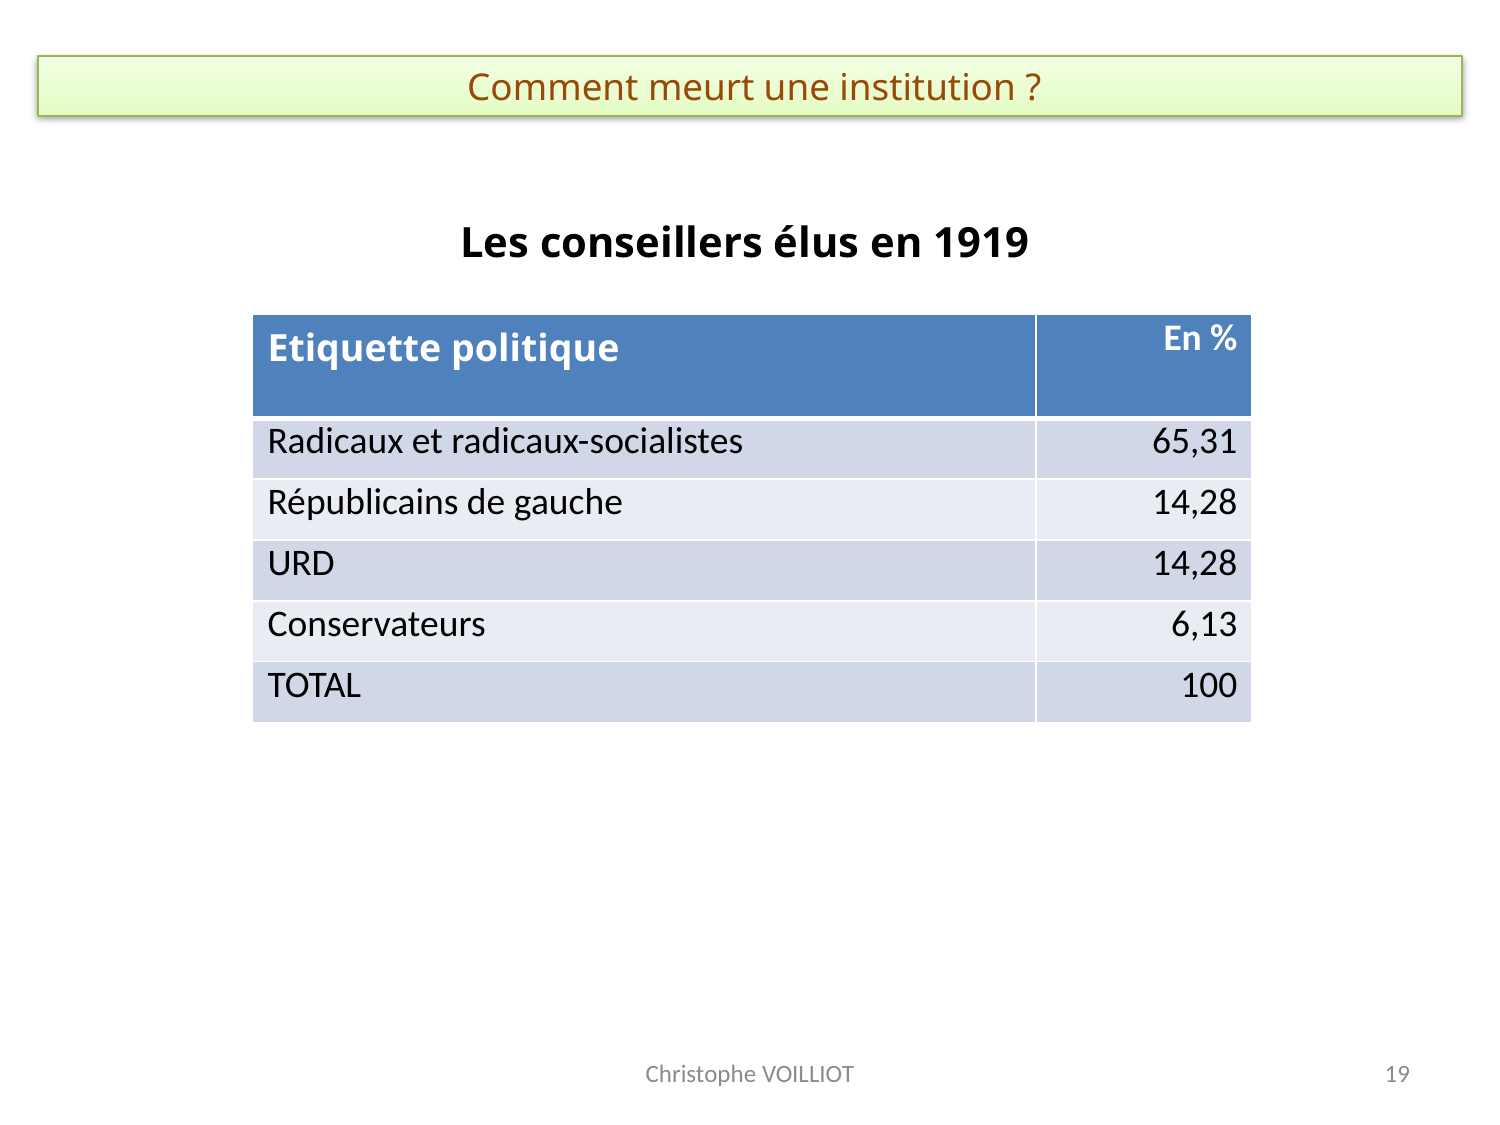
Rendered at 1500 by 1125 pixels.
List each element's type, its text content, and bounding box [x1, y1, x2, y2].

table_cell 65,31 [1037, 421, 1251, 478]
table_cell URD [253, 541, 1035, 600]
table_cell Républicains de gauche [253, 480, 1035, 539]
table_cell Conservateurs [253, 602, 1035, 661]
table_cell TOTAL [253, 662, 1035, 722]
table_cell 100 [1037, 662, 1251, 722]
list Les conseillers élus en 1919 [75, 208, 1426, 951]
table_header Etiquette politique [253, 315, 1035, 416]
table_cell 14,28 [1037, 480, 1251, 539]
table_cell 14,28 [1037, 541, 1251, 600]
footer Christophe VOILLIOT [512, 1042, 988, 1103]
slide_number 19 [1074, 1042, 1425, 1103]
table_header En % [1037, 315, 1251, 416]
table_cell Radicaux et radicaux-socialistes [253, 421, 1035, 478]
title Comment meurt une institution ? [37, 55, 1463, 117]
table_cell 6,13 [1037, 602, 1251, 661]
